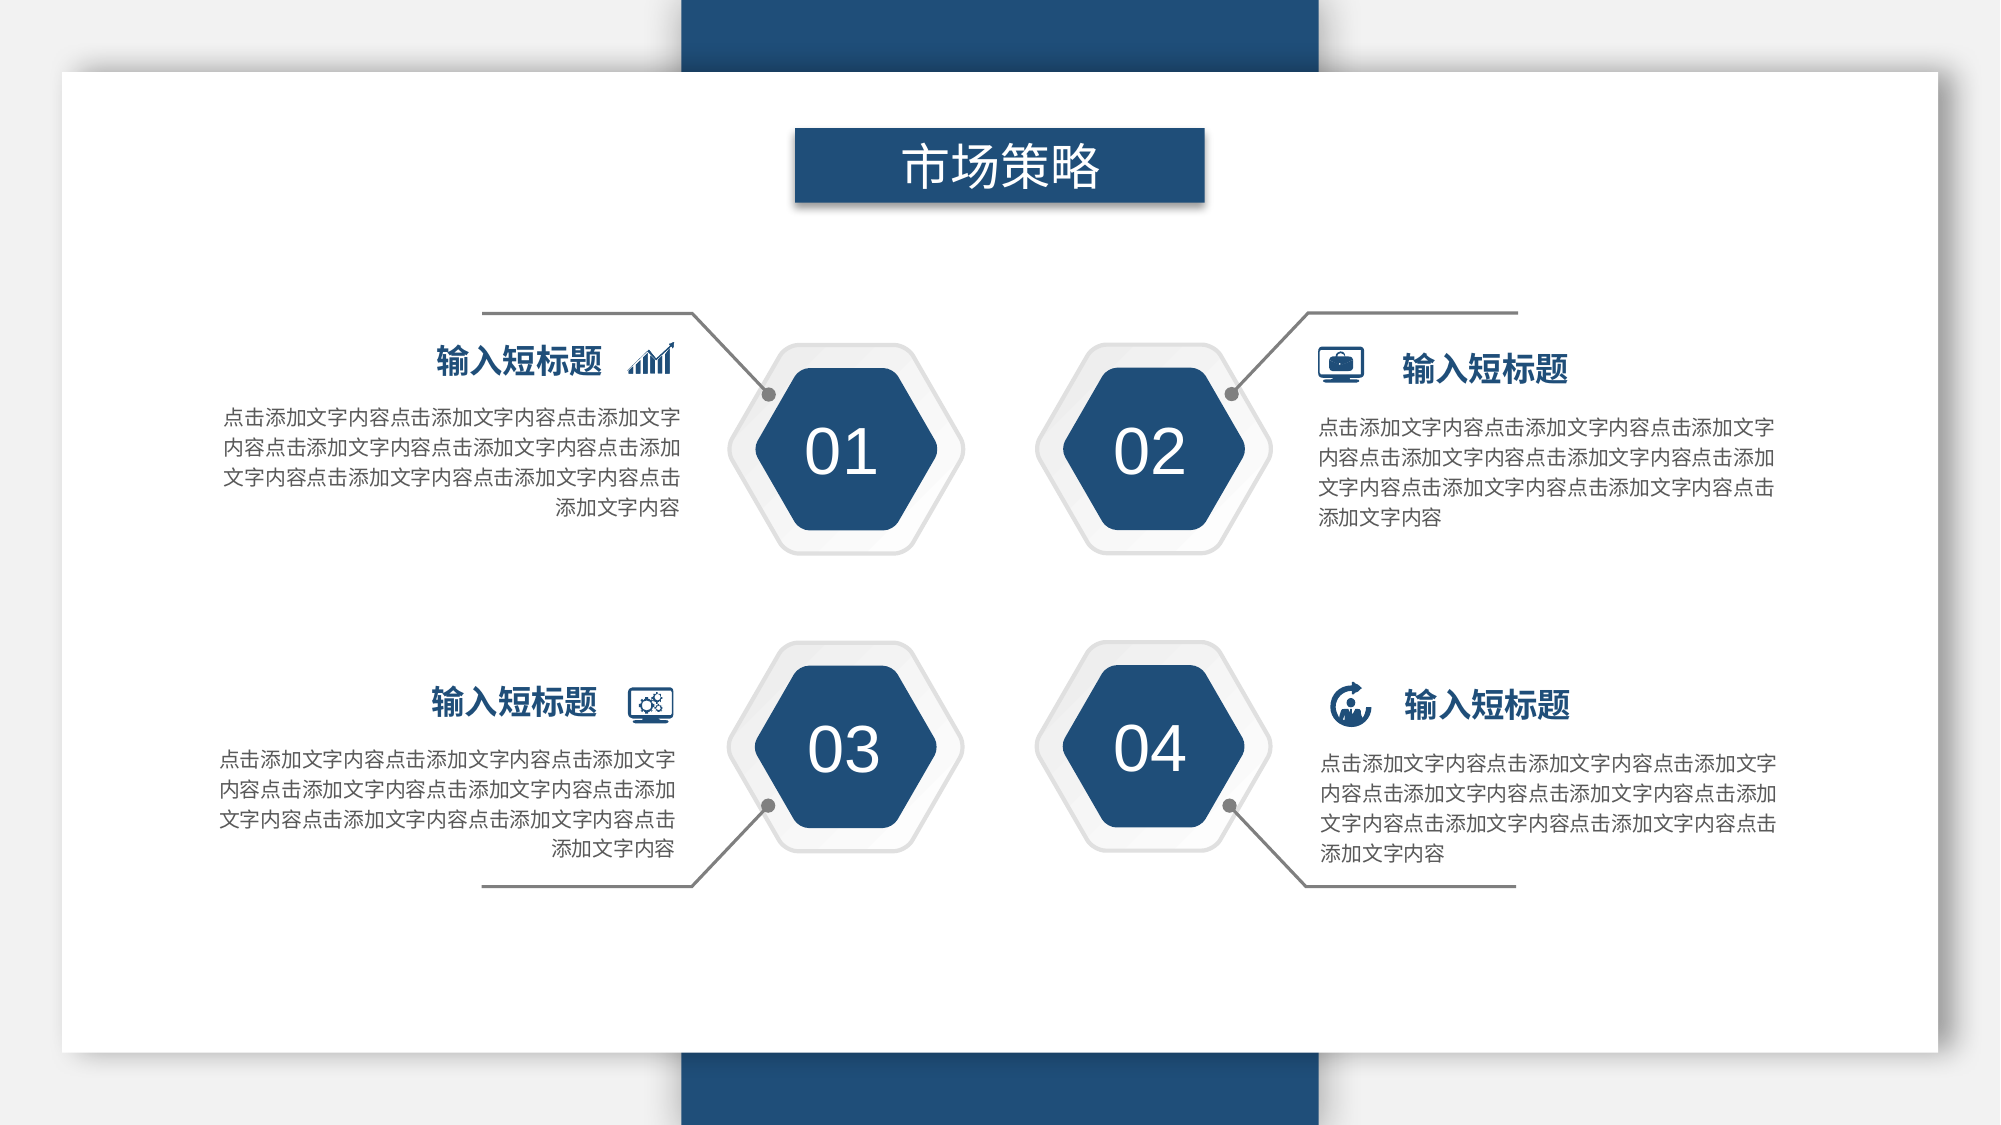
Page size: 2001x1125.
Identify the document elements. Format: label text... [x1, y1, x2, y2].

text_box 点击添加文字内容点击添加文字内容点击添加文字内容点击添加文字内容点击添加文字内容点击添加文字内容点击添加文字内容点击添加文字内容点击添加文字内容 [210, 741, 481, 869]
text_box 点击添加文字内容点击添加文字内容点击添加文字内容点击添加文字内容点击添加文字内容点击添加文字内容点击添加文字内容点击添加文字内容点击添加文字内容 [215, 399, 481, 527]
text_box 输入短标题 [1519, 676, 1660, 732]
text_box 市场策略 [795, 128, 1205, 203]
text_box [481, 313, 1519, 887]
text_box 输入短标题 [1519, 341, 1657, 396]
text_box 输入短标题 [348, 332, 481, 388]
text_box 点击添加文字内容点击添加文字内容点击添加文字内容点击添加文字内容点击添加文字内容点击添加文字内容点击添加文字内容点击添加文字内容点击添加文字内容 [1519, 745, 1786, 873]
text_box 点击添加文字内容点击添加文字内容点击添加文字内容点击添加文字内容点击添加文字内容点击添加文字内容点击添加文字内容点击添加文字内容点击添加文字内容 [1519, 410, 1784, 538]
text_box 输入短标题 [343, 674, 481, 729]
